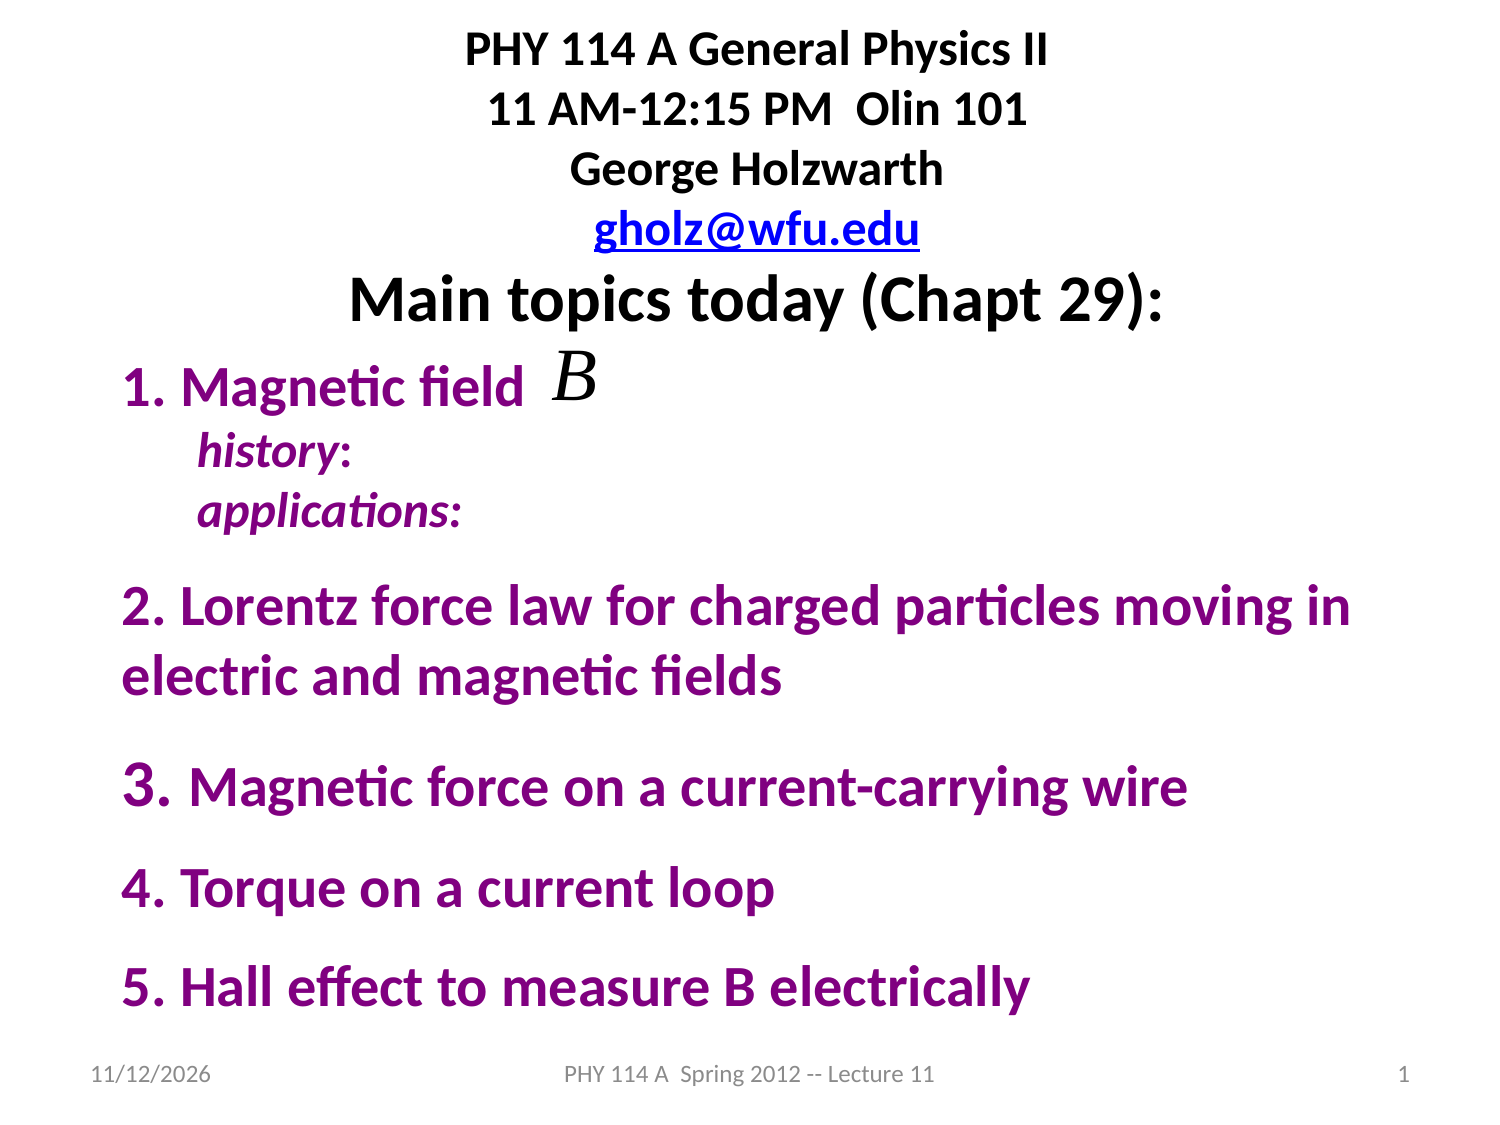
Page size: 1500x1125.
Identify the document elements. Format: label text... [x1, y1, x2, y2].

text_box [537, 312, 614, 414]
slide_number 1 [1074, 1042, 1425, 1103]
footer PHY 114 A Spring 2012 -- Lecture 11 [512, 1042, 988, 1103]
text_box PHY 114 A General Physics II 11 AM-12:15 PM Olin 101 George Holzwarth gholz@wfu.edu Main topics today (Chapt 29): Magnetic field history: applications: Lorentz force law for charged particles moving in electric and magnetic fields Magnetic force on a current-carrying wire Torque on a current loop Hall effect to measure B electrically [107, 7, 1408, 1026]
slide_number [75, 1042, 425, 1103]
